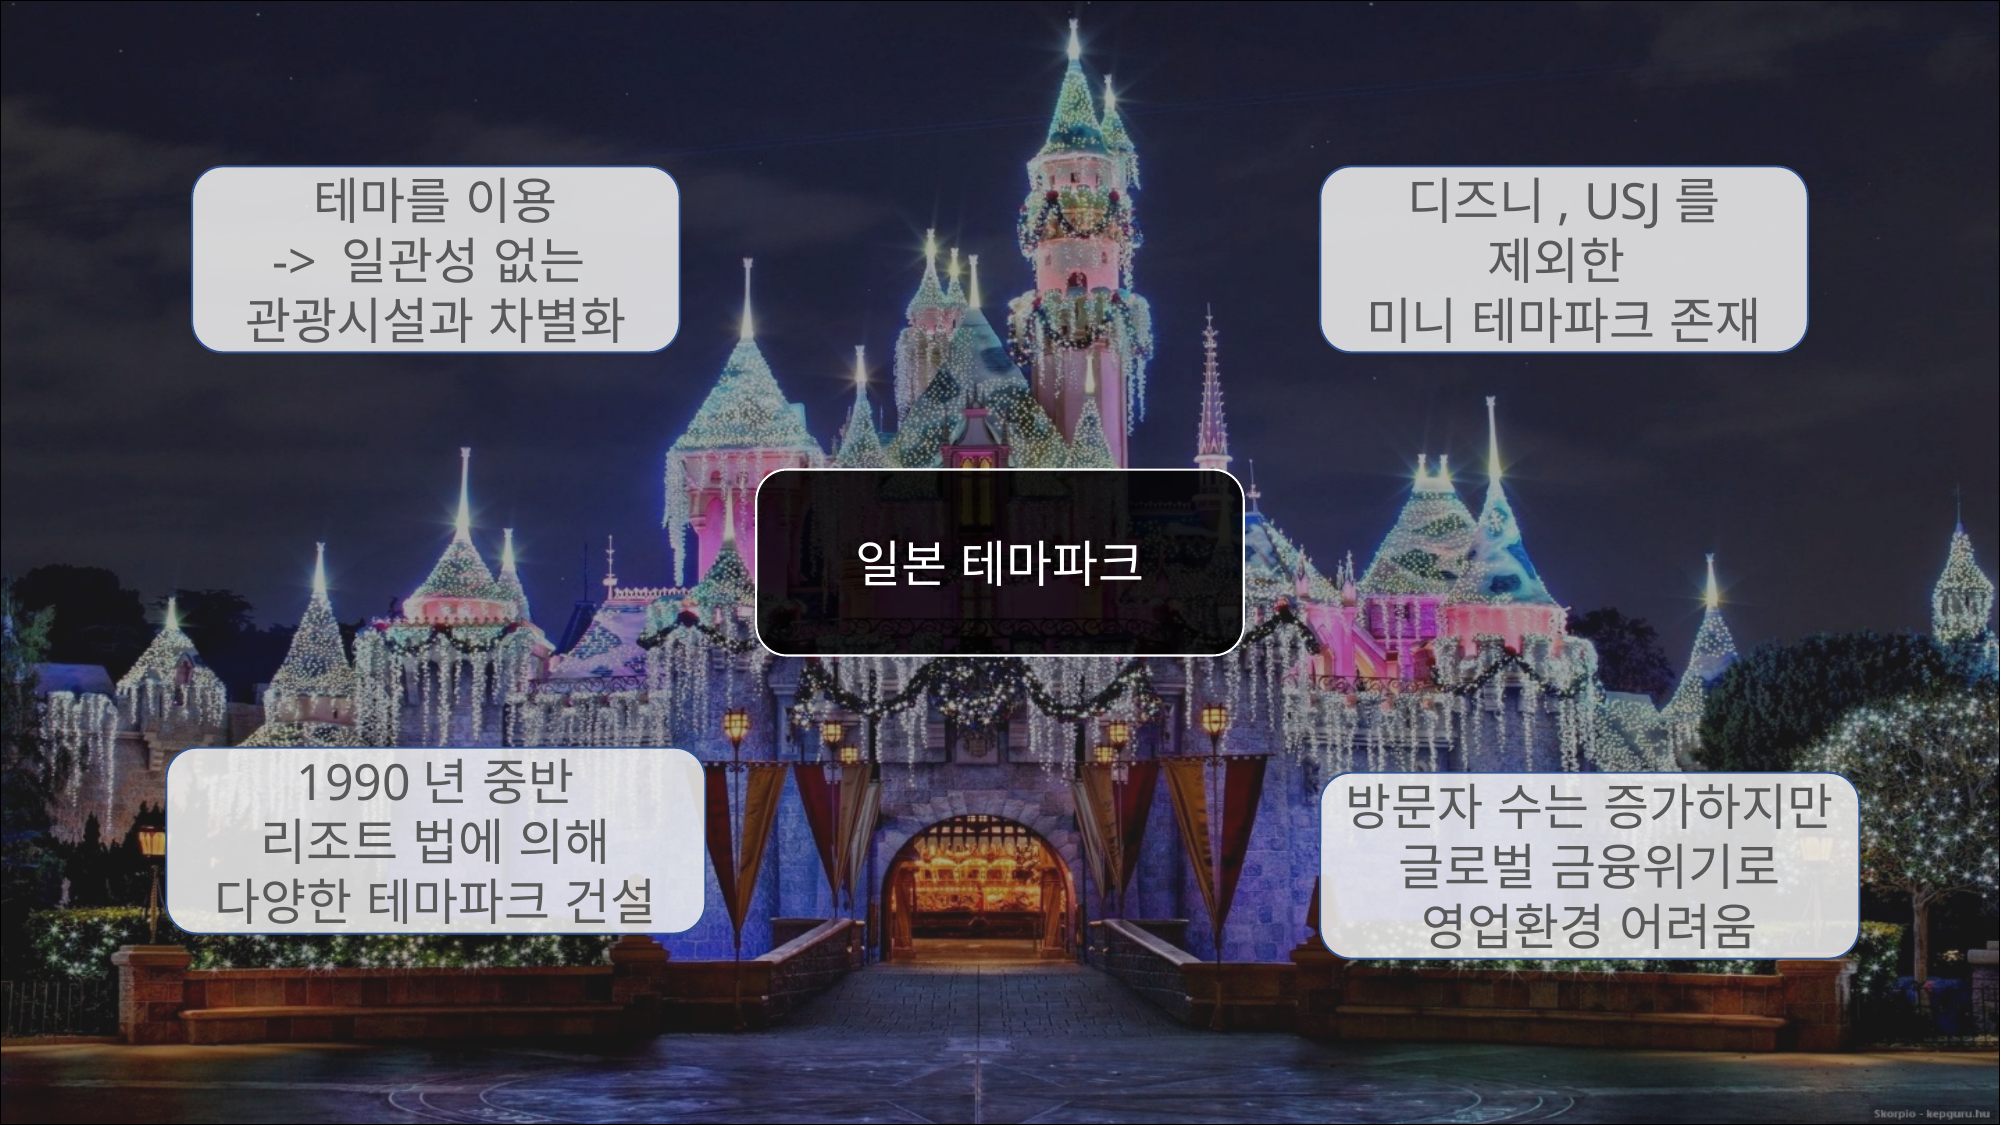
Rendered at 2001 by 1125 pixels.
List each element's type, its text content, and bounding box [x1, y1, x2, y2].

text_box 1990년 중반 리조트 법에 의해 다양한 테마파크 건설 [165, 746, 707, 935]
text_box 테마를 이용 -> 일관성 없는 관광시설과 차별화 [191, 165, 681, 354]
text_box 일본 테마파크 [755, 468, 1245, 657]
text_box 디즈니, USJ를 제외한 미니 테마파크 존재 [1319, 165, 1809, 354]
text_box [0, 0, 2000, 1125]
text_box 방문자 수는 증가하지만 글로벌 금융위기로 영업환경 어려움 [1319, 771, 1861, 960]
